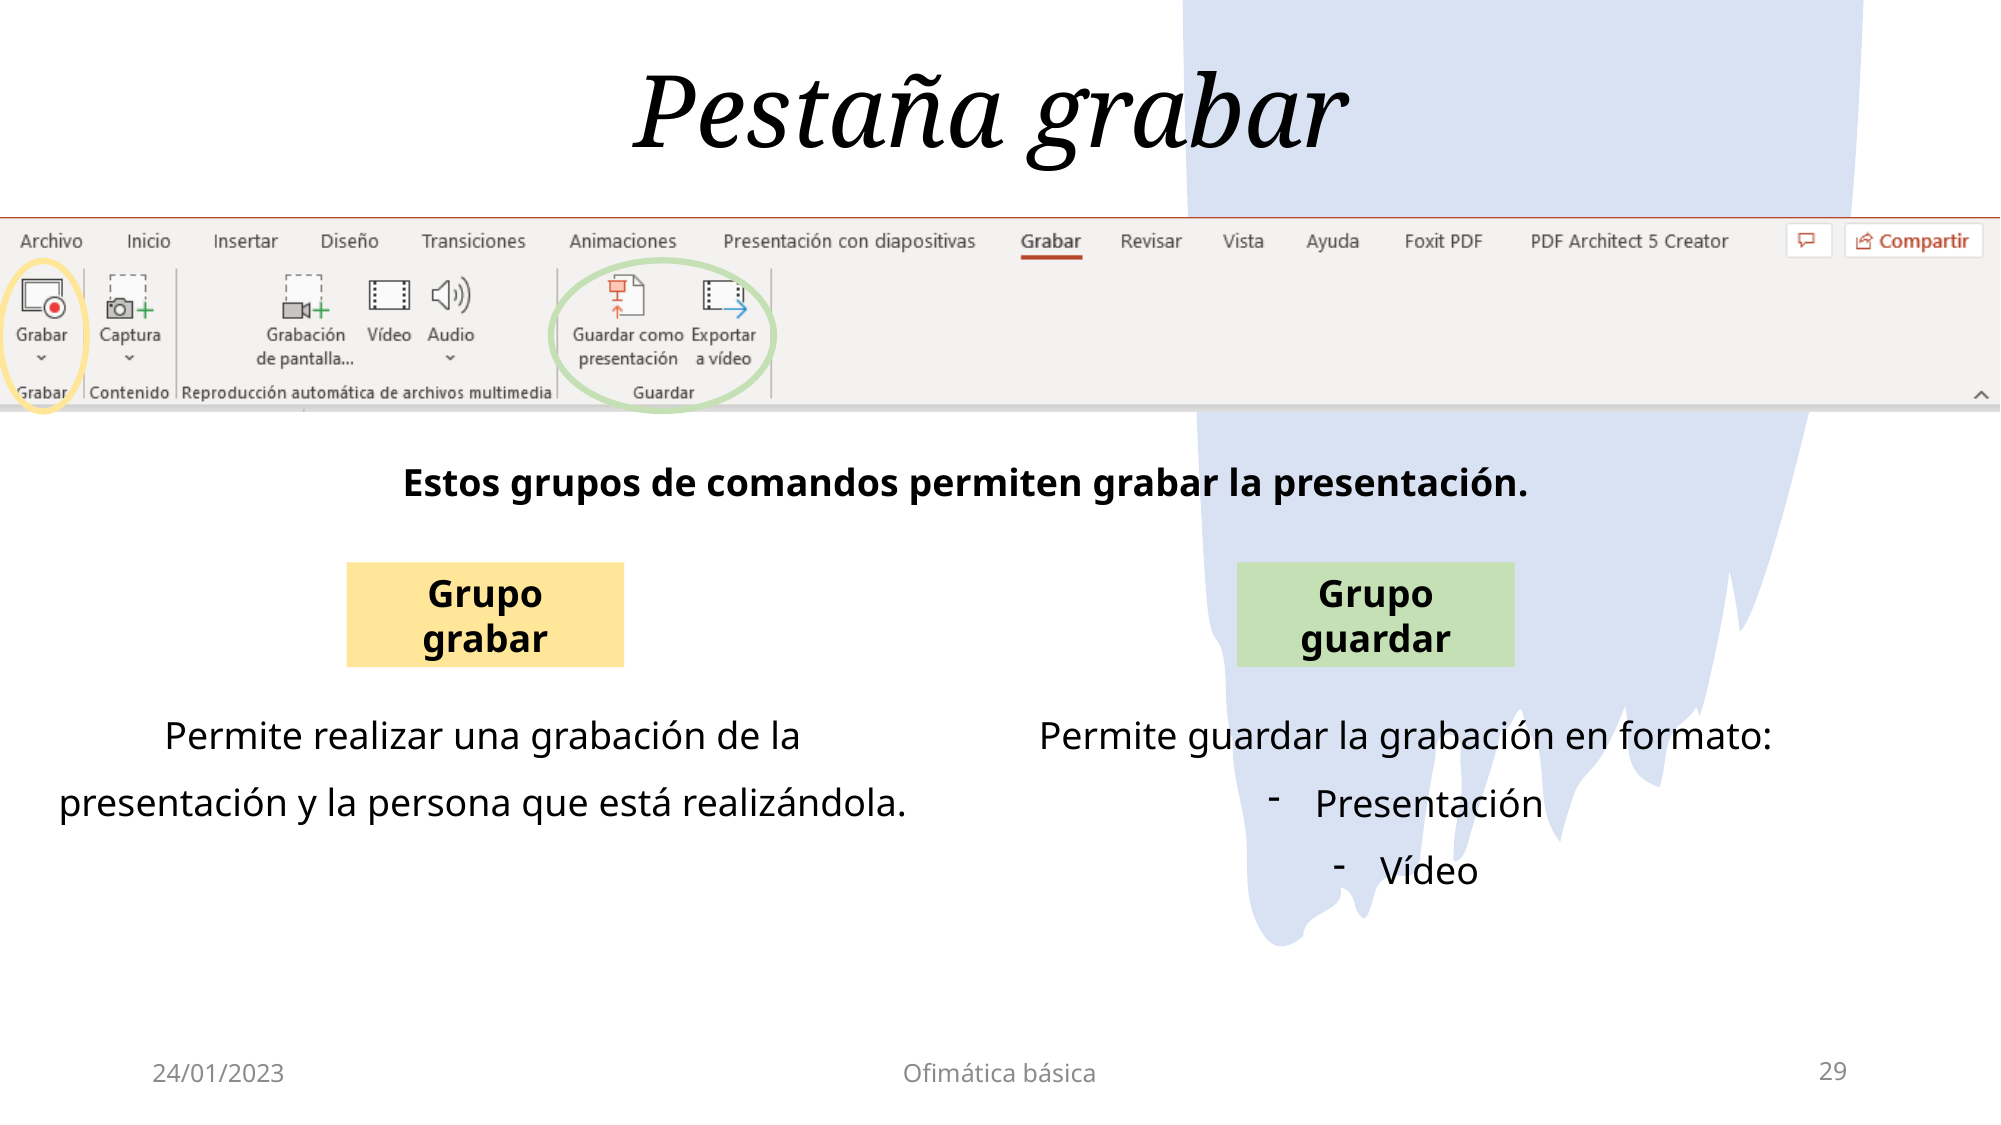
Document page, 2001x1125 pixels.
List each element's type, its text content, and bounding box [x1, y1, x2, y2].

title Pestaña grabar [0, 45, 1985, 177]
slide_number 29 [1412, 1042, 1863, 1103]
footer Ofimática básica [662, 1042, 1338, 1103]
text_box Permite guardar la grabación en formato: Presentación Vídeo [966, 682, 1846, 900]
text_box Grupo grabar [346, 562, 625, 668]
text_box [0, 217, 2000, 412]
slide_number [137, 1042, 588, 1103]
text_box Grupo guardar [1237, 562, 1515, 668]
text_box Permite realizar una grabación de la presentación y la persona que está realizándola. [43, 682, 923, 832]
text_box Estos grupos de comandos permiten grabar la presentación. [86, 429, 1846, 512]
